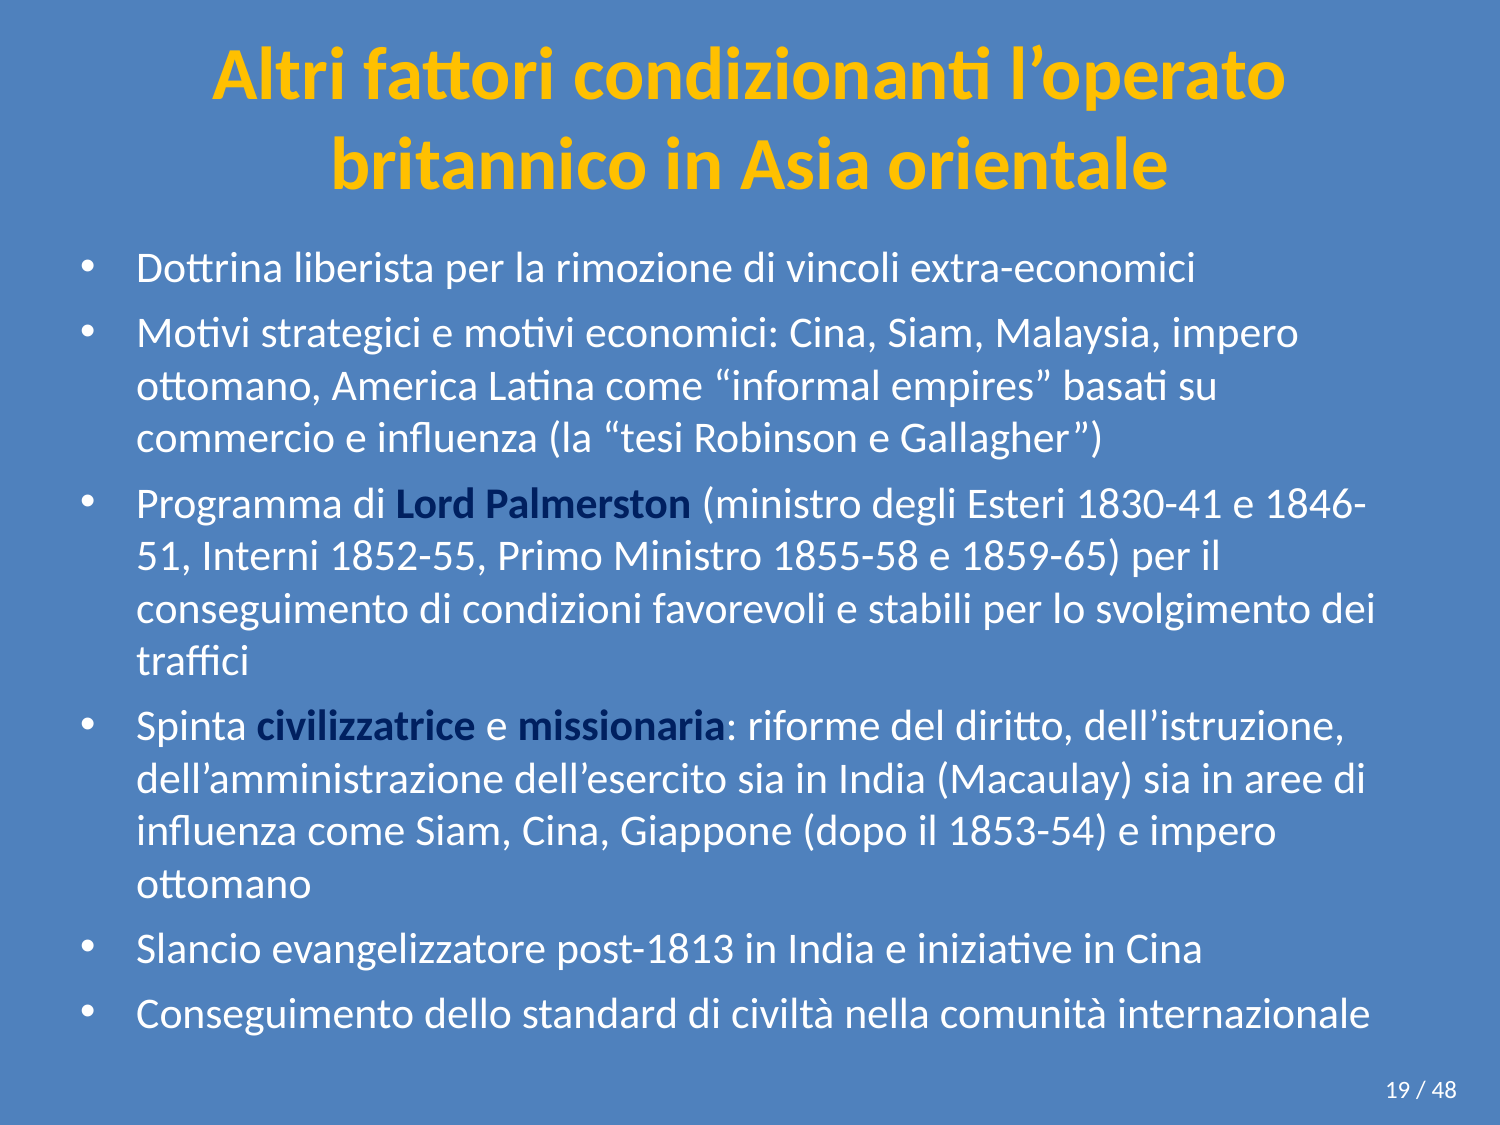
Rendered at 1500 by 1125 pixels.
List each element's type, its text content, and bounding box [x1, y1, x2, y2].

slide_number 19 / 48 [1352, 1058, 1473, 1119]
list Dottrina liberista per la rimozione di vincoli extra-economici Motivi strategici e motivi economici: Cina, Siam, Malaysia, impero ottomano, America Latina come “informal empires” basati su commercio e influenza (la “tesi Robinson e Gallagher”) Programma di Lord Palmerston (ministro degli Esteri 1830-41 e 1846-51, Interni 1852-55, Primo Ministro 1855-58 e 1859-65) per il conseguimento di condizioni favorevoli e stabili per lo svolgimento dei traffici Spinta civilizzatrice e missionaria: riforme del diritto, dell’istruzione, dell’amministrazione dell’esercito sia in India (Macaulay) sia in aree di influenza come Siam, Cina, Giappone (dopo il 1853-54) e impero ottomano Slancio evangelizzatore post-1813 in India e iniziative in Cina Conseguimento dello standard di civiltà nella comunità internazionale [64, 231, 1436, 1059]
title Altri fattori condizionanti l’operato britannico in Asia orientale [75, 45, 1425, 185]
